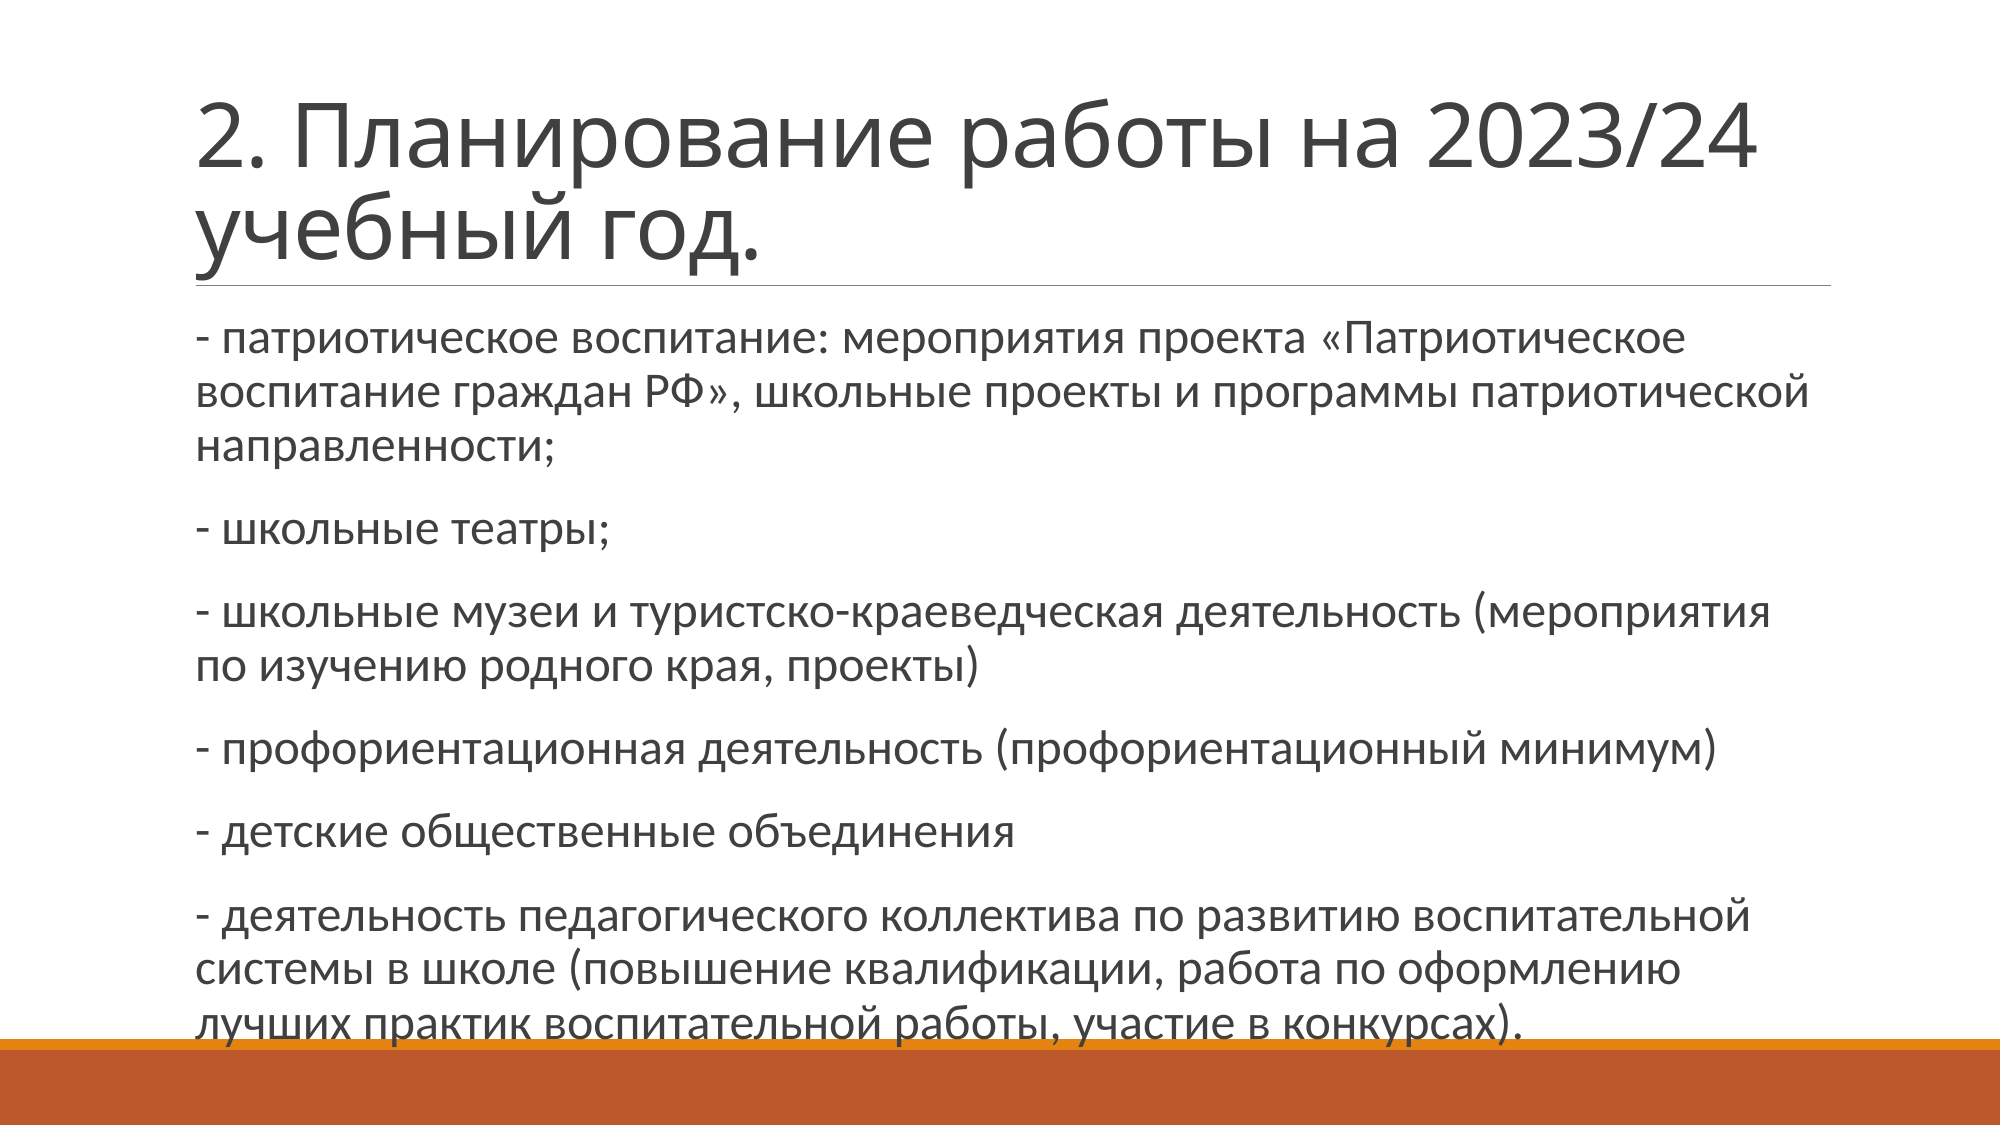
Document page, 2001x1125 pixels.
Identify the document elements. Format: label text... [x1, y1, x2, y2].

title 2. Планирование работы на 2023/24 учебный год. [180, 47, 1830, 285]
list - патриотическое воспитание: мероприятия проекта «Патриотическое воспитание граждан РФ», школьные проекты и программы патриотической направленности; - школьные театры; - школьные музеи и туристско-краеведческая деятельность (мероприятия по изучению родного края, проекты) - профориентационная деятельность (профориентационный минимум) - детские общественные объединения - деятельность педагогического коллектива по развитию воспитательной системы в школе (повышение квалификации, работа по оформлению лучших практик воспитательной работы, участие в конкурсах). [180, 302, 1830, 1043]
